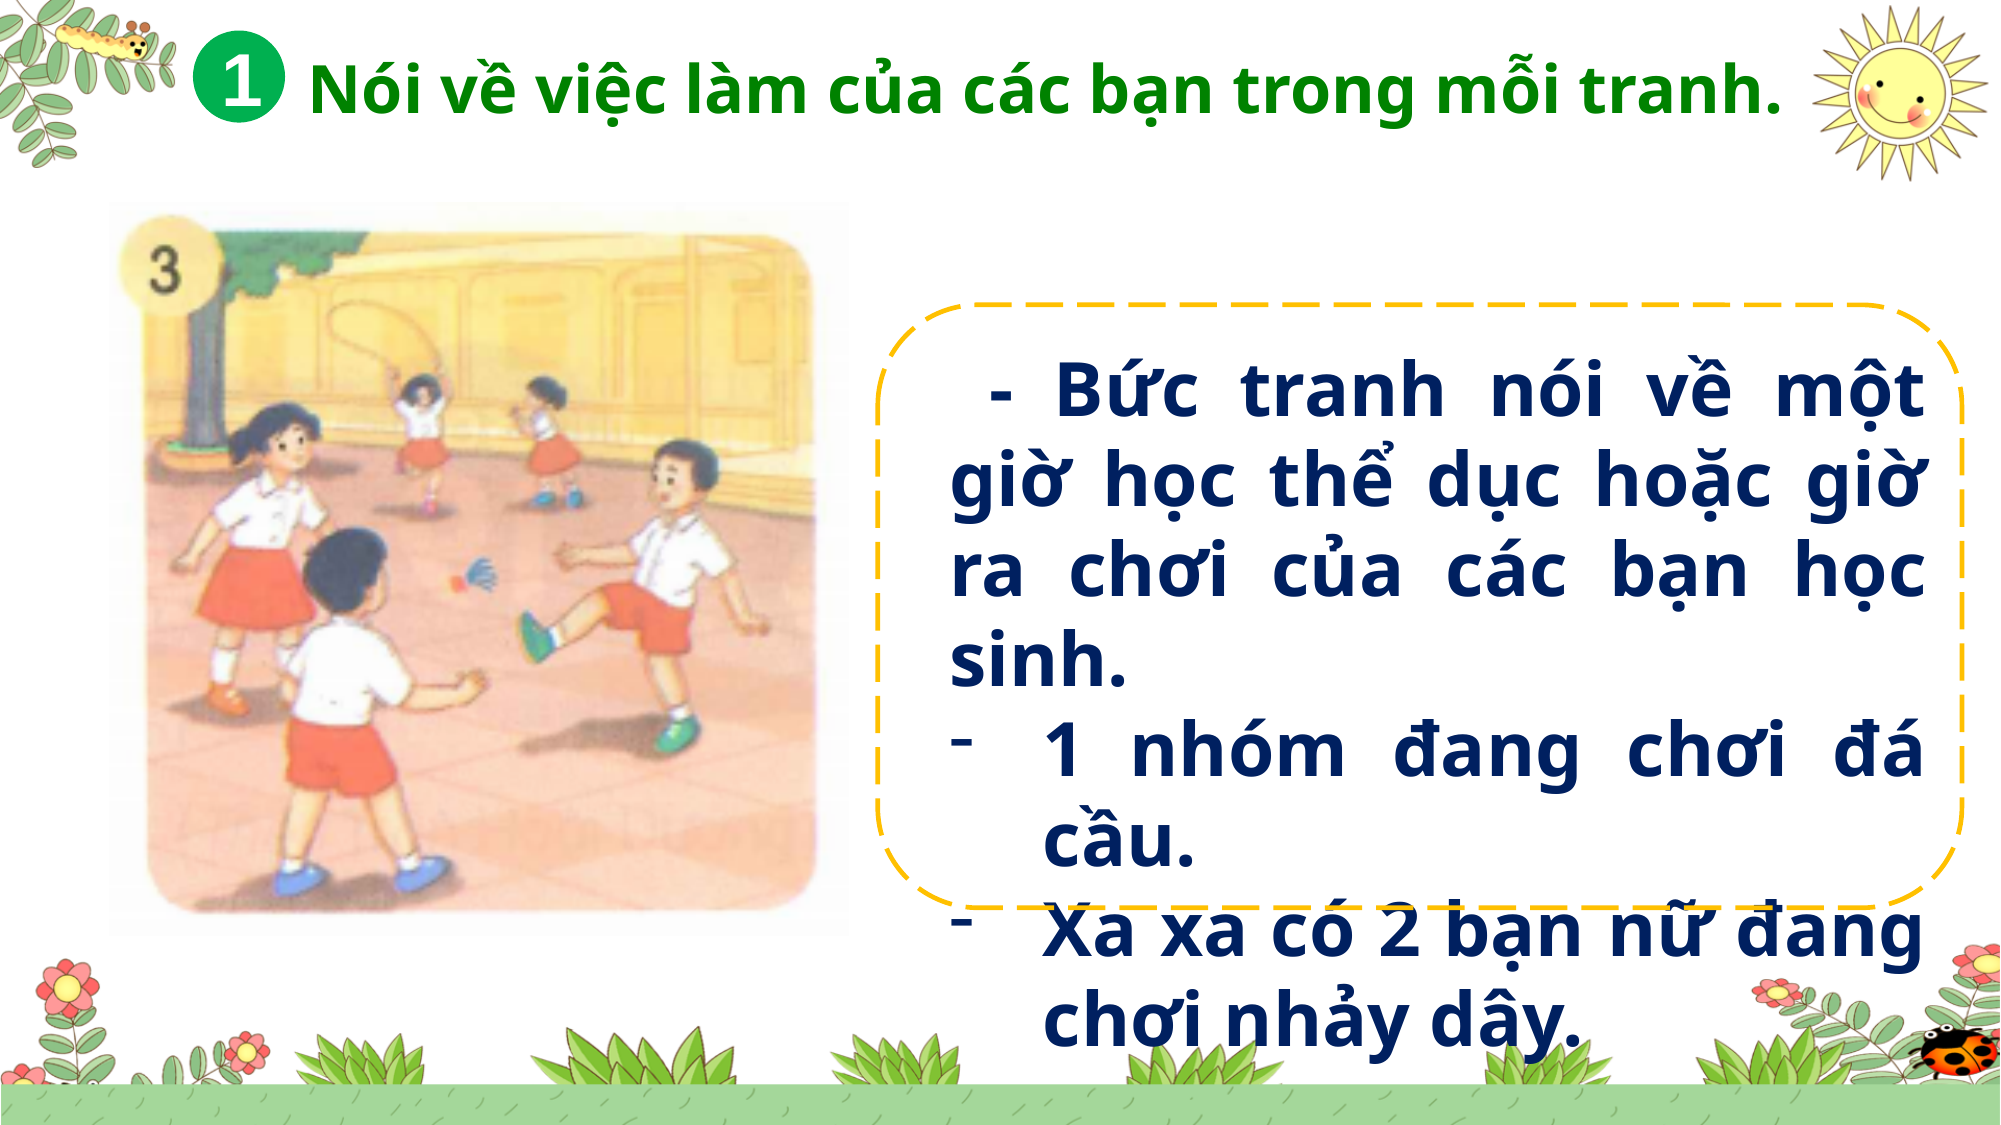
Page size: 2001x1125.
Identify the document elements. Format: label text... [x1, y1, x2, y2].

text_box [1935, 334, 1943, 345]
text_box [876, 303, 1963, 909]
text_box - Bức tranh nói về một giờ học thể dục hoặc giờ ra chơi của các bạn học sinh. 1 nhóm đang chơi đá cầu. Xa xa có 2 bạn nữ đang chơi nhảy dây. [934, 870, 1943, 1125]
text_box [194, 31, 1962, 138]
picture [0, 0, 2001, 1125]
